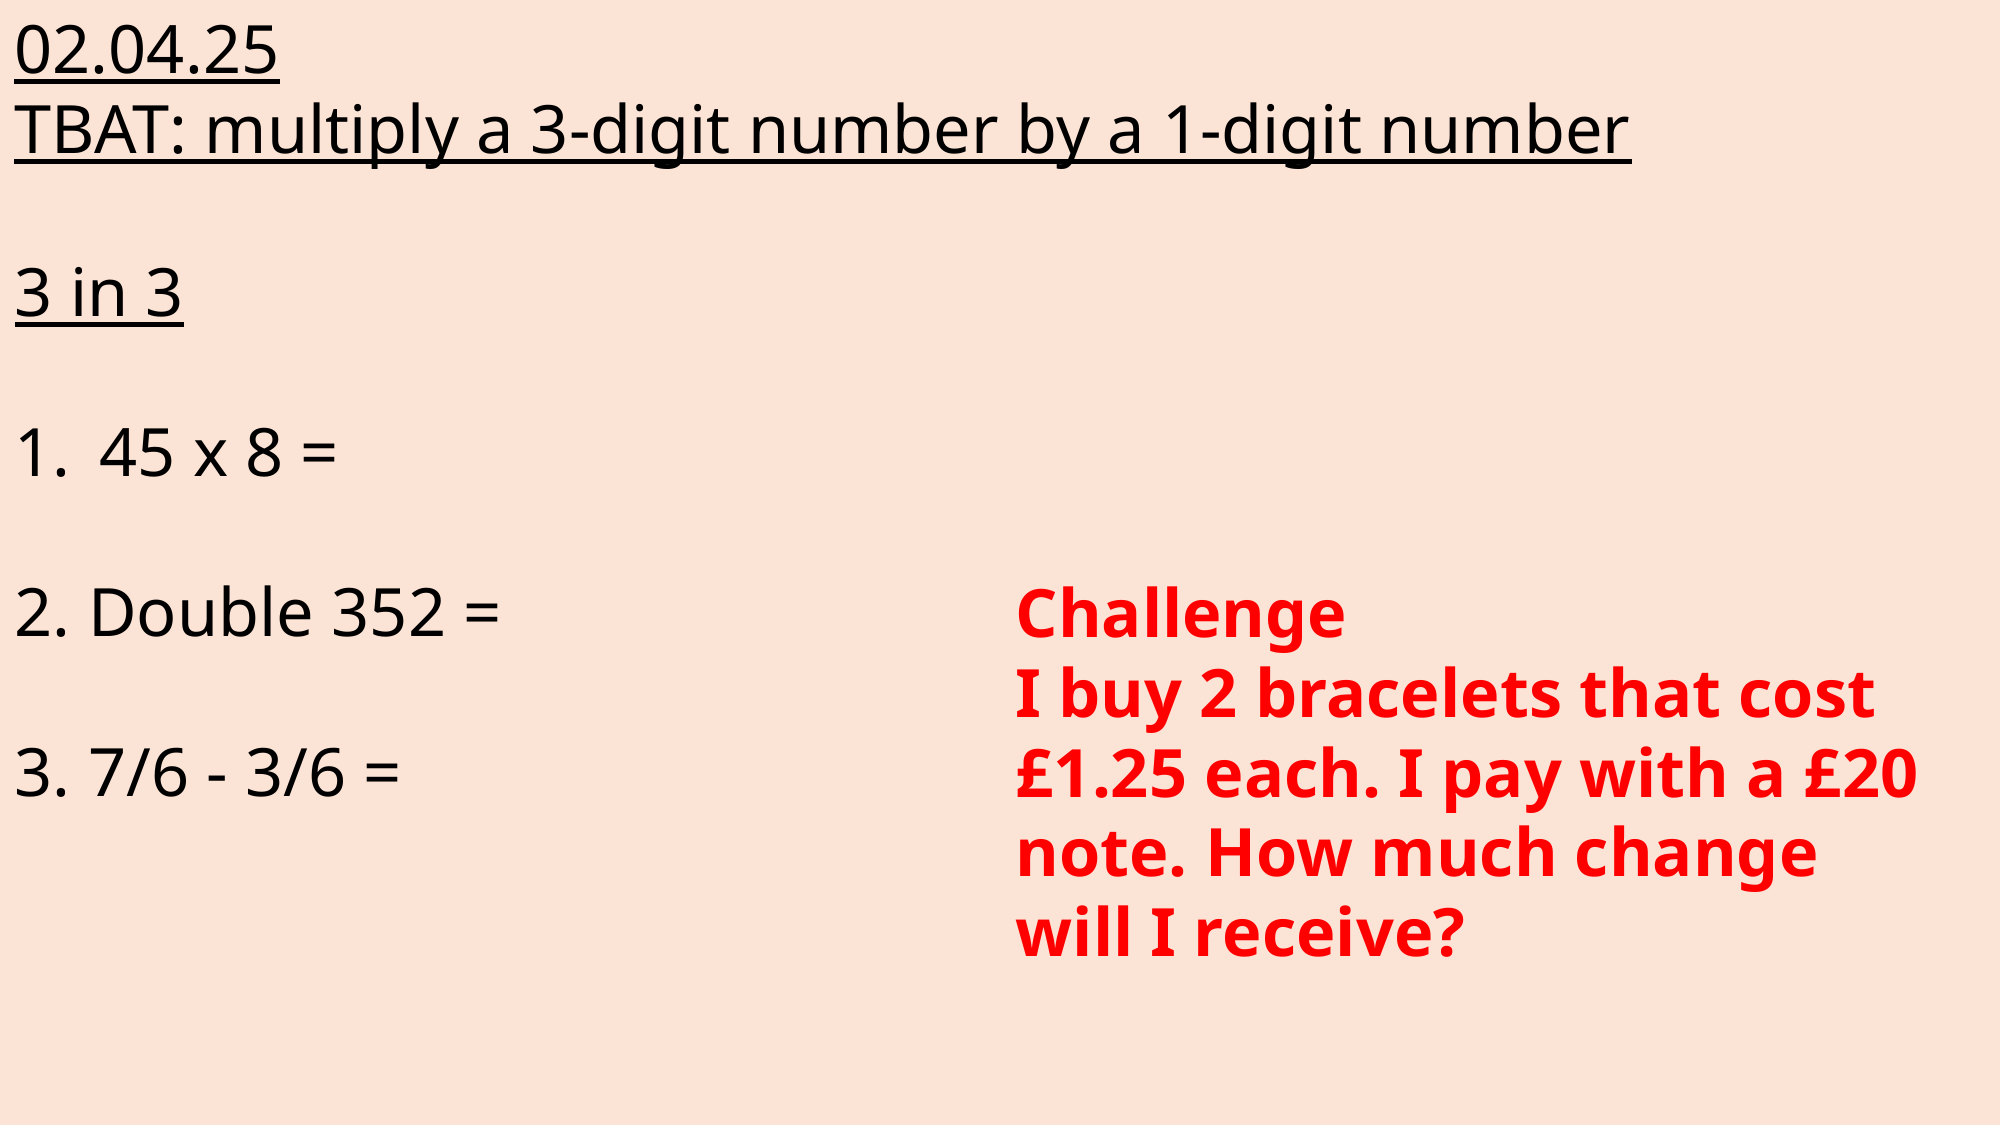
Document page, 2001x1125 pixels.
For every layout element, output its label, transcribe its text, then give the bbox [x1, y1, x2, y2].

text_box Challenge I buy 2 bracelets that cost £1.25 each. I pay with a £20 note. How much change will I receive? [1000, 562, 1963, 1125]
text_box 3 in 3 45 x 8 = 2. Double 352 = 3. 7/6 - 3/6 = [0, 242, 1824, 898]
text_box 02.04.25 TBAT: multiply a 3-digit number by a 1-digit number [0, 0, 1974, 255]
